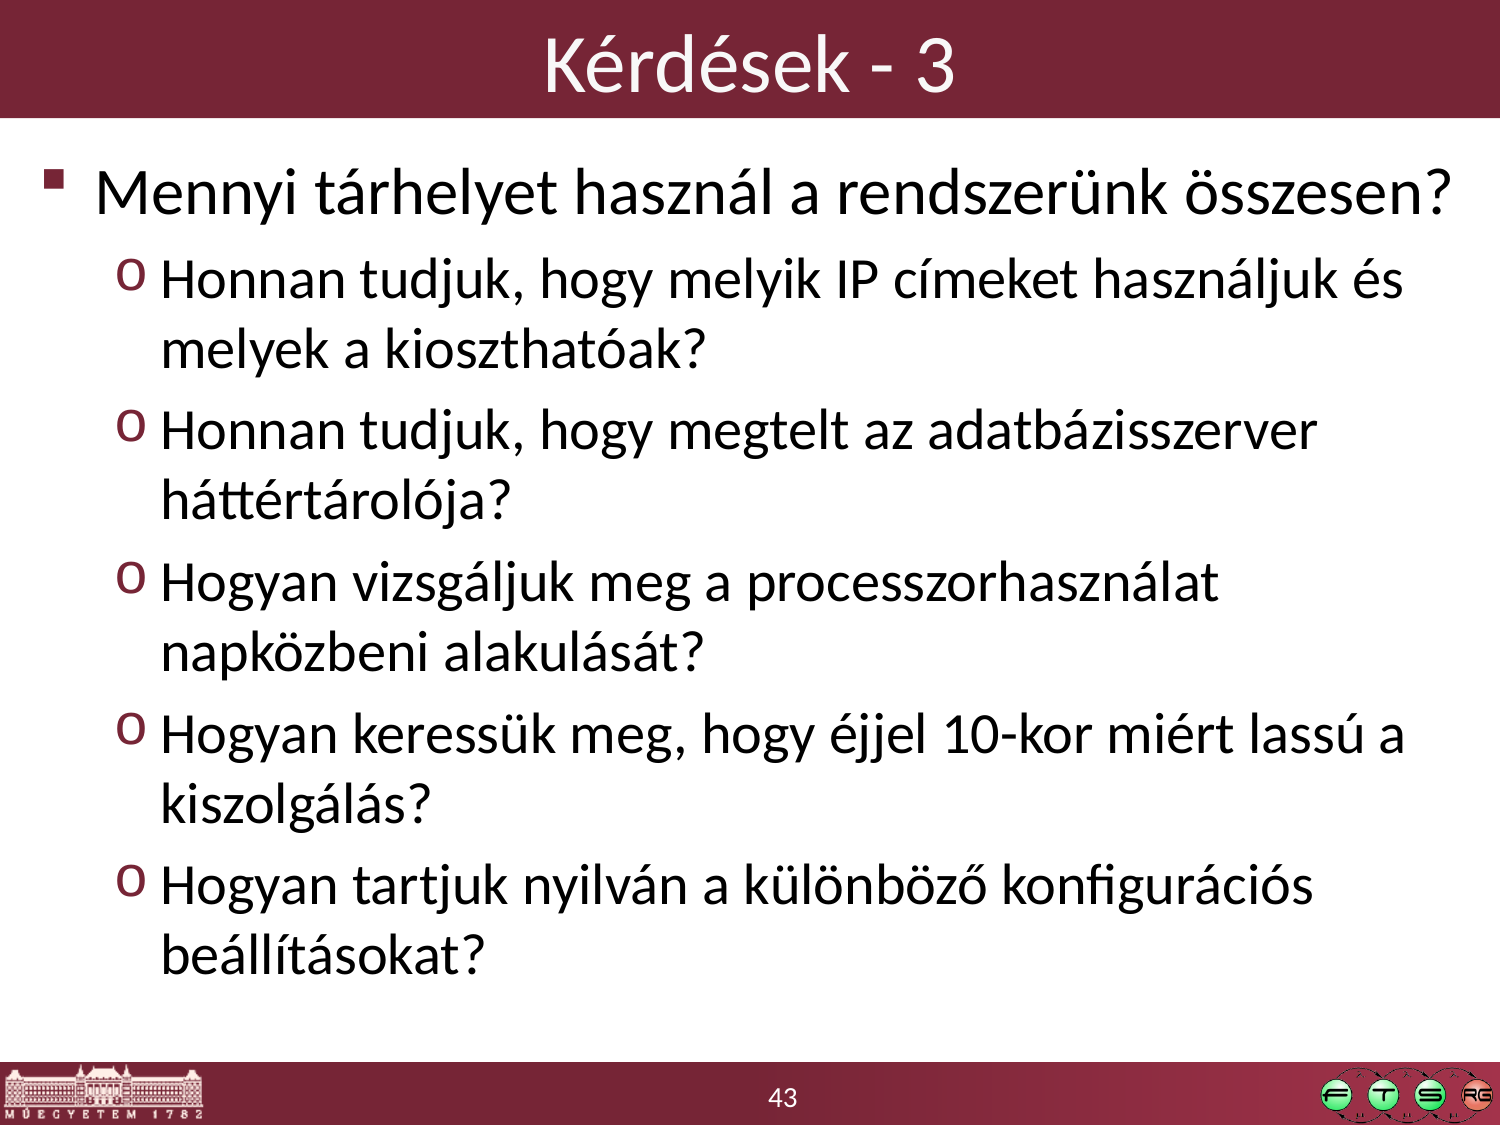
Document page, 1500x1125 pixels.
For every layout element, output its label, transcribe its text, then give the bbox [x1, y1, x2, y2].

picture [0, 1063, 209, 1123]
title Kérdések - 3 [0, 0, 1500, 119]
picture [1318, 1065, 1494, 1125]
list Mennyi tárhelyet használ a rendszerünk összesen? Honnan tudjuk, hogy melyik IP címeket használjuk és melyek a kioszthatóak? Honnan tudjuk, hogy megtelt az adatbázisszerver háttértárolója? Hogyan vizsgáljuk meg a processzorhasználat napközbeni alakulását? Hogyan keressük meg, hogy éjjel 10-kor miért lassú a kiszolgálás? Hogyan tartjuk nyilván a különböző konfigurációs beállításokat? [23, 140, 1477, 1048]
